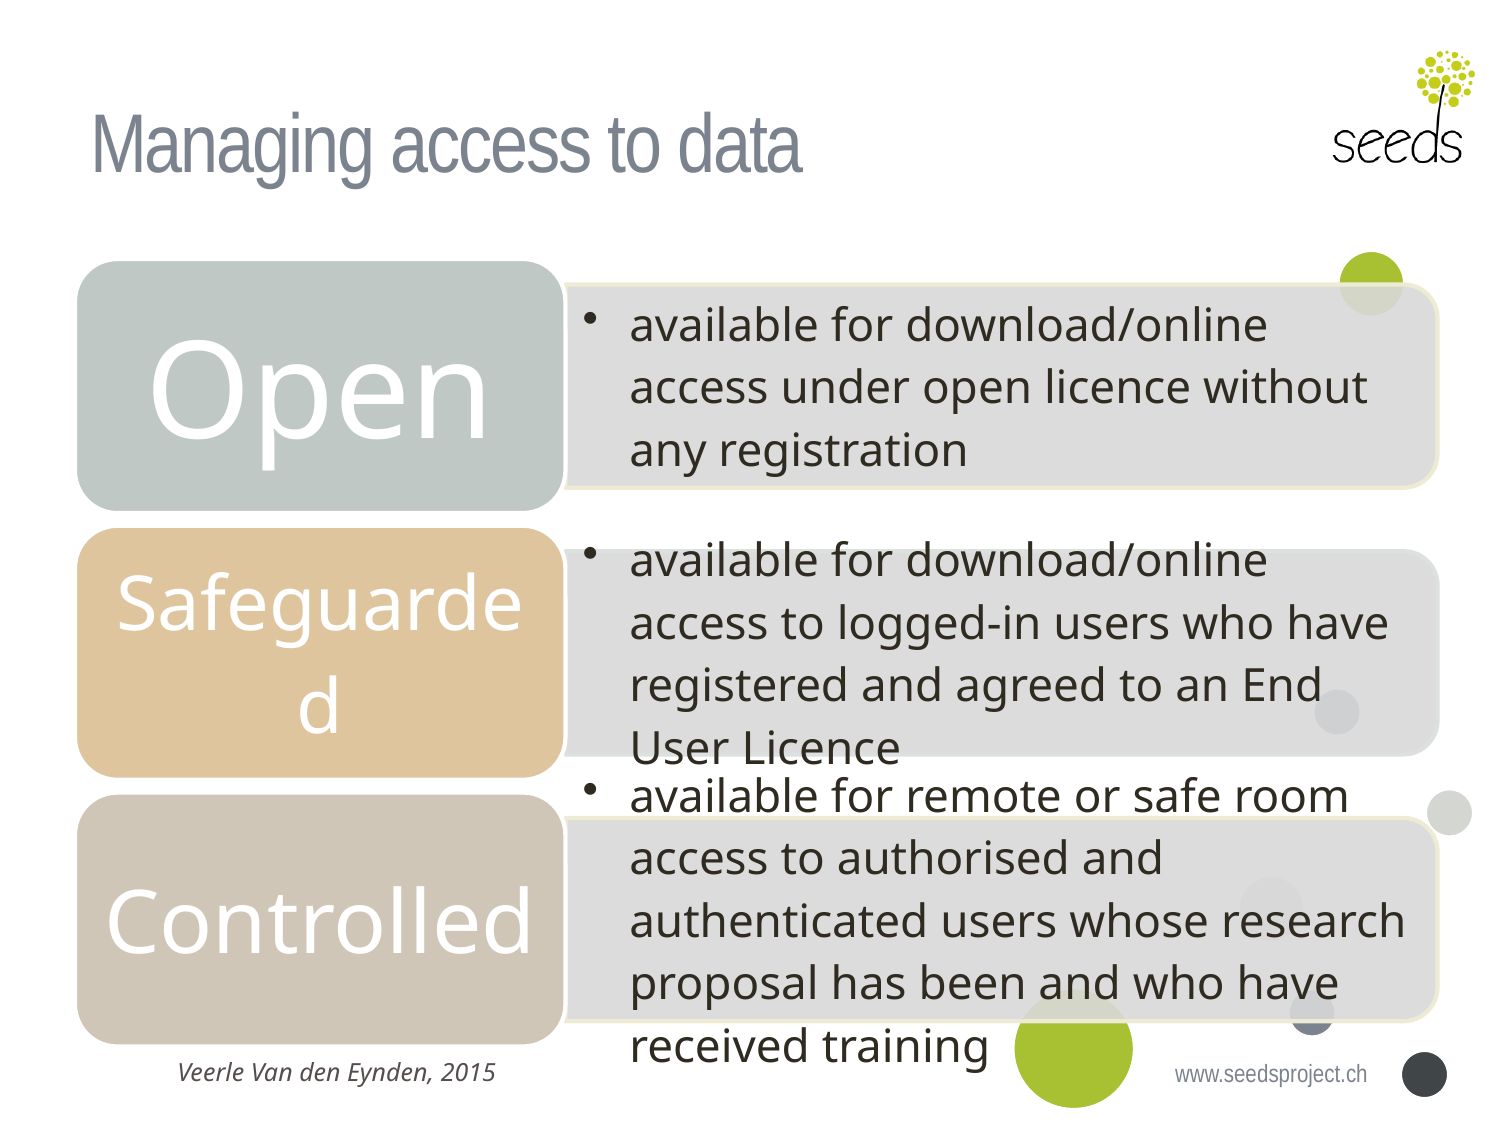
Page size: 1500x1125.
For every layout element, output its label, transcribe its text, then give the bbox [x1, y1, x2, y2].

text_box Veerle Van den Eynden, 2015 [162, 1053, 1008, 1124]
title Managing access to data [75, 45, 1275, 233]
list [74, 258, 1438, 1048]
picture [1332, 50, 1475, 163]
